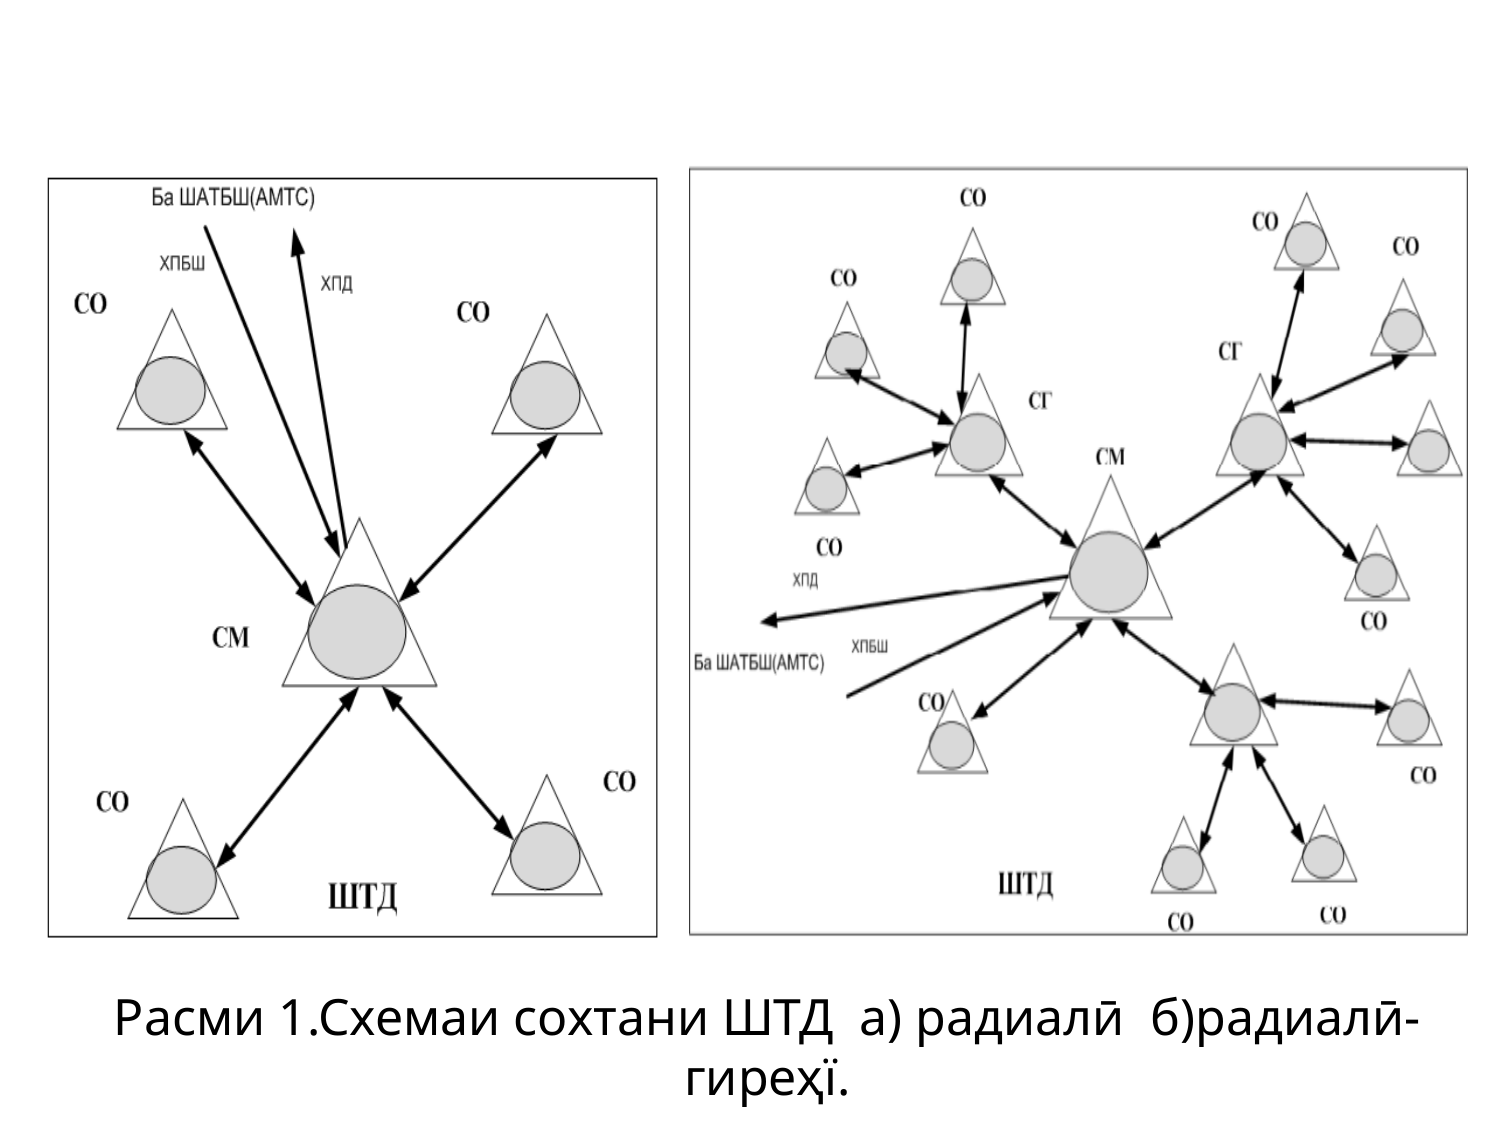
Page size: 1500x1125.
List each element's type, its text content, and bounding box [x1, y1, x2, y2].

picture [34, 175, 669, 950]
text_box Расми 1.Схемаи сохтани ШТД а) радиалӣ б)радиалӣ-гиреҳї. [35, 978, 1500, 1114]
picture [679, 163, 1477, 938]
